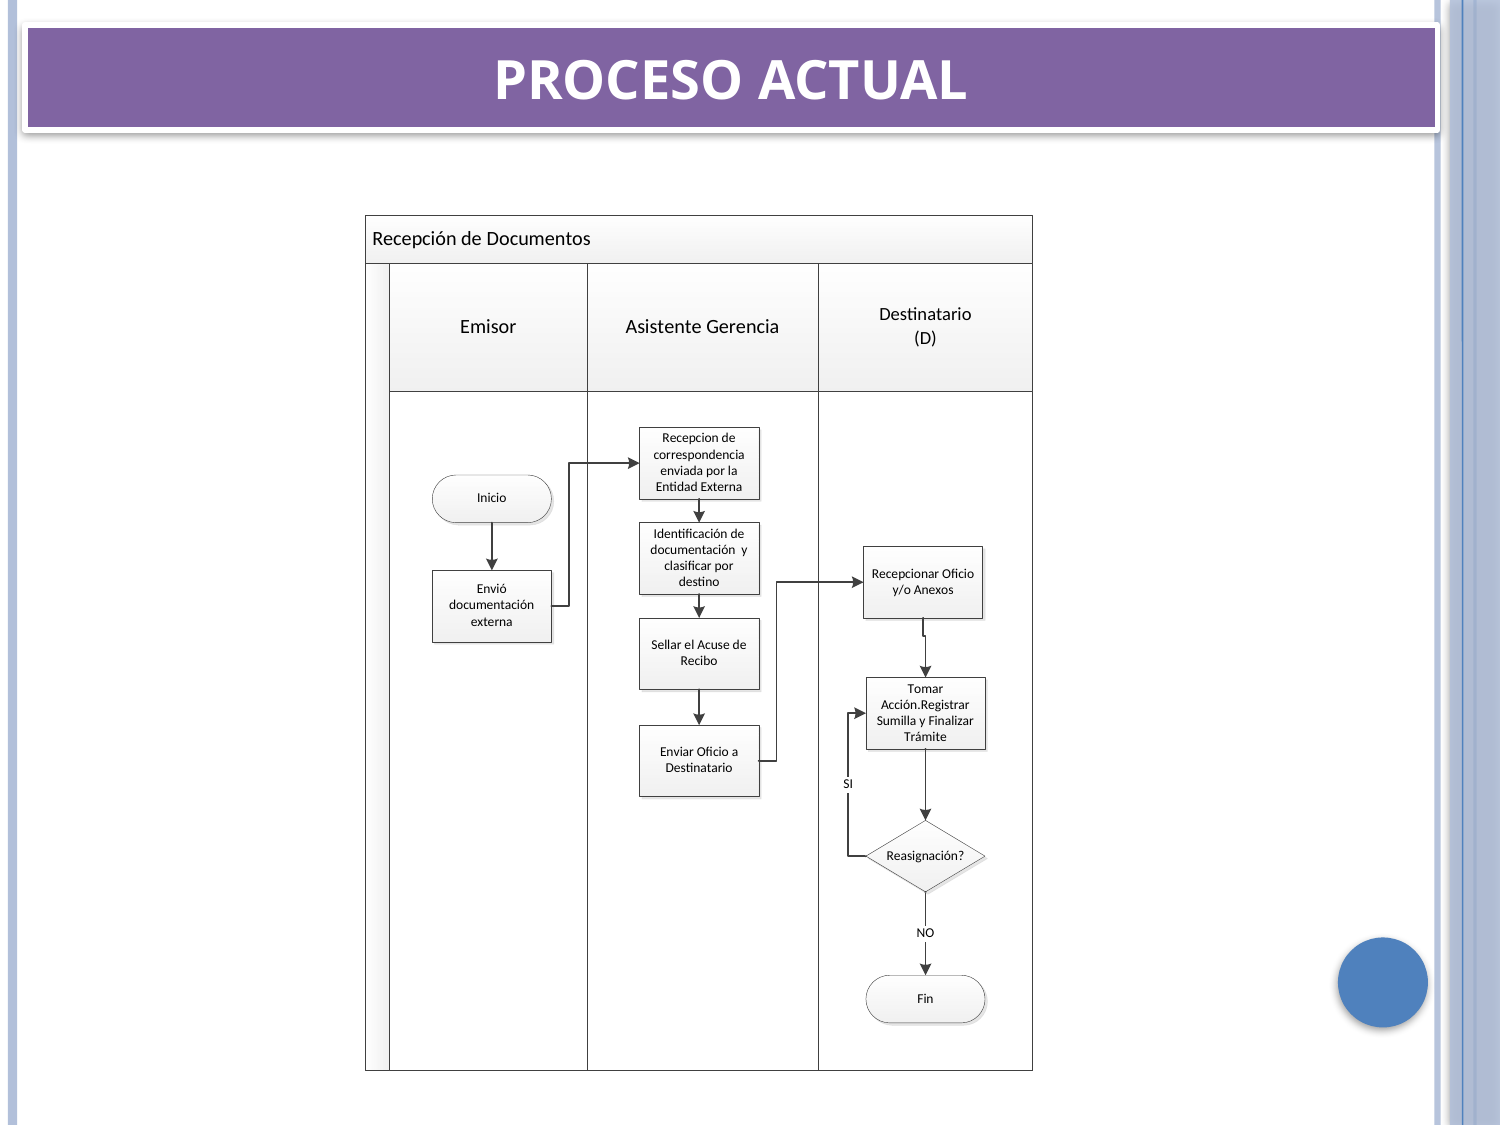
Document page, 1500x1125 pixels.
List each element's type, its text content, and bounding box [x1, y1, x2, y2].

title Proceso actual [22, 22, 1440, 133]
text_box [361, 211, 1038, 1076]
